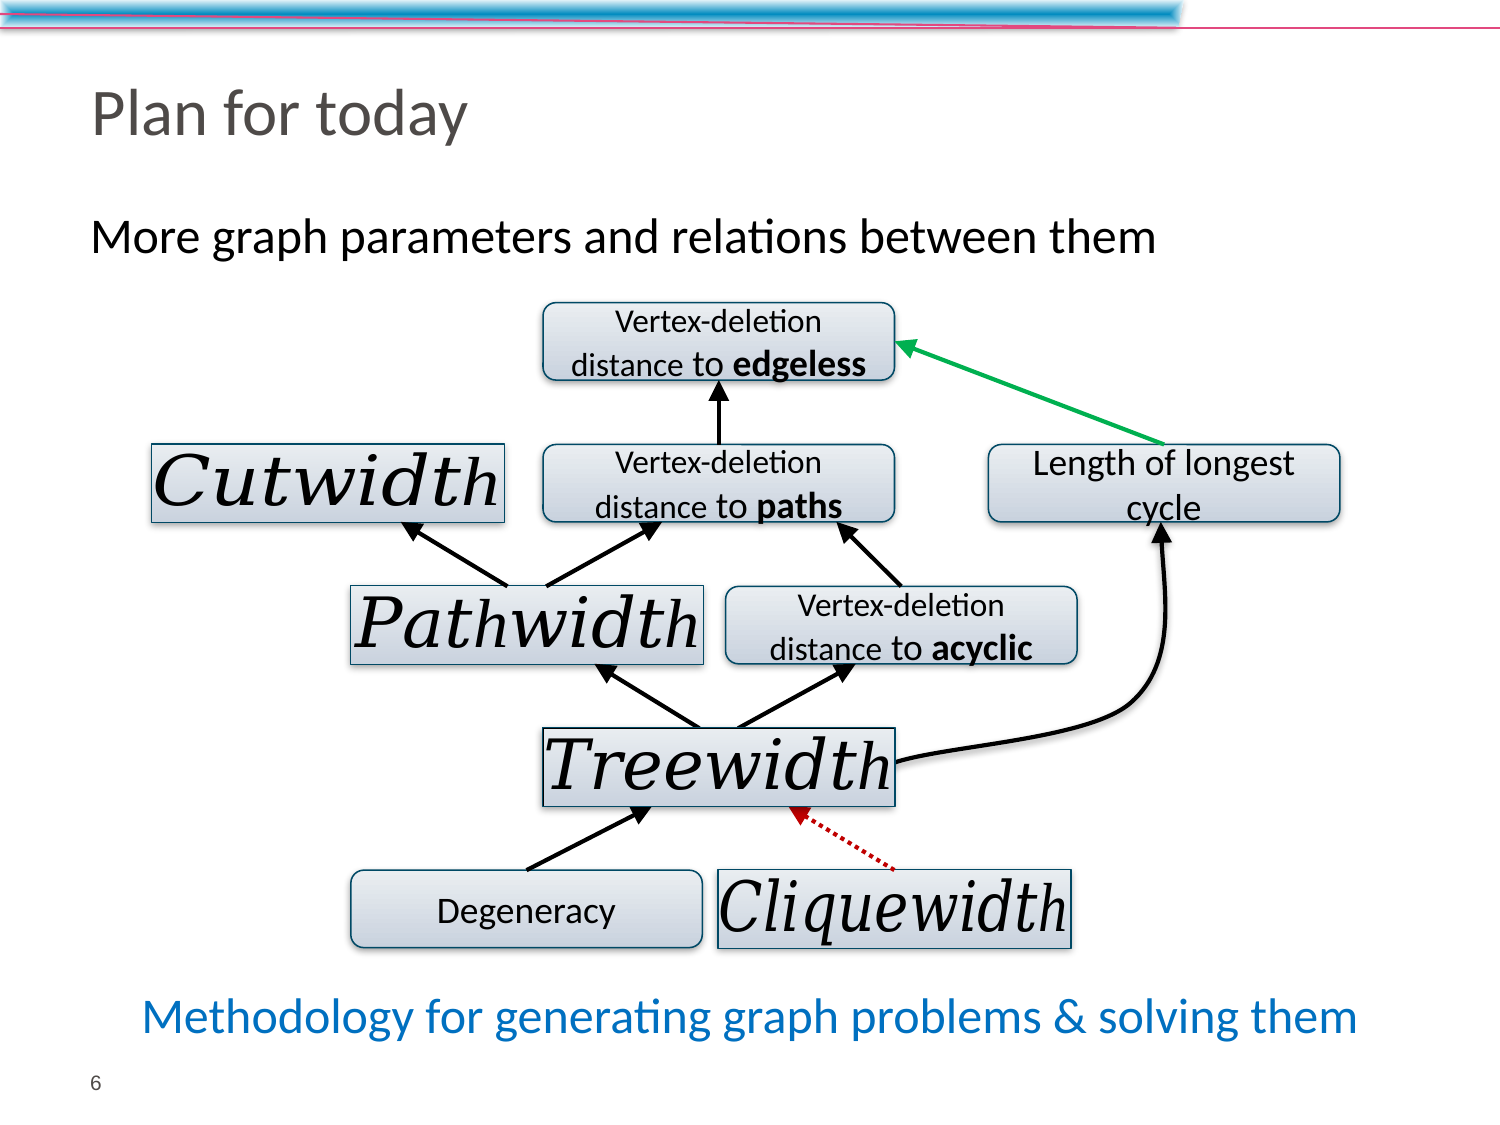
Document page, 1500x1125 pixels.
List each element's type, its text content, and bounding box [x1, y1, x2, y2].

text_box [151, 302, 1340, 948]
list More graph parameters and relations between them Methodology for generating graph problems & solving them [75, 196, 1425, 1094]
title Plan for today [76, 57, 1427, 161]
slide_number 6 [75, 1069, 396, 1115]
